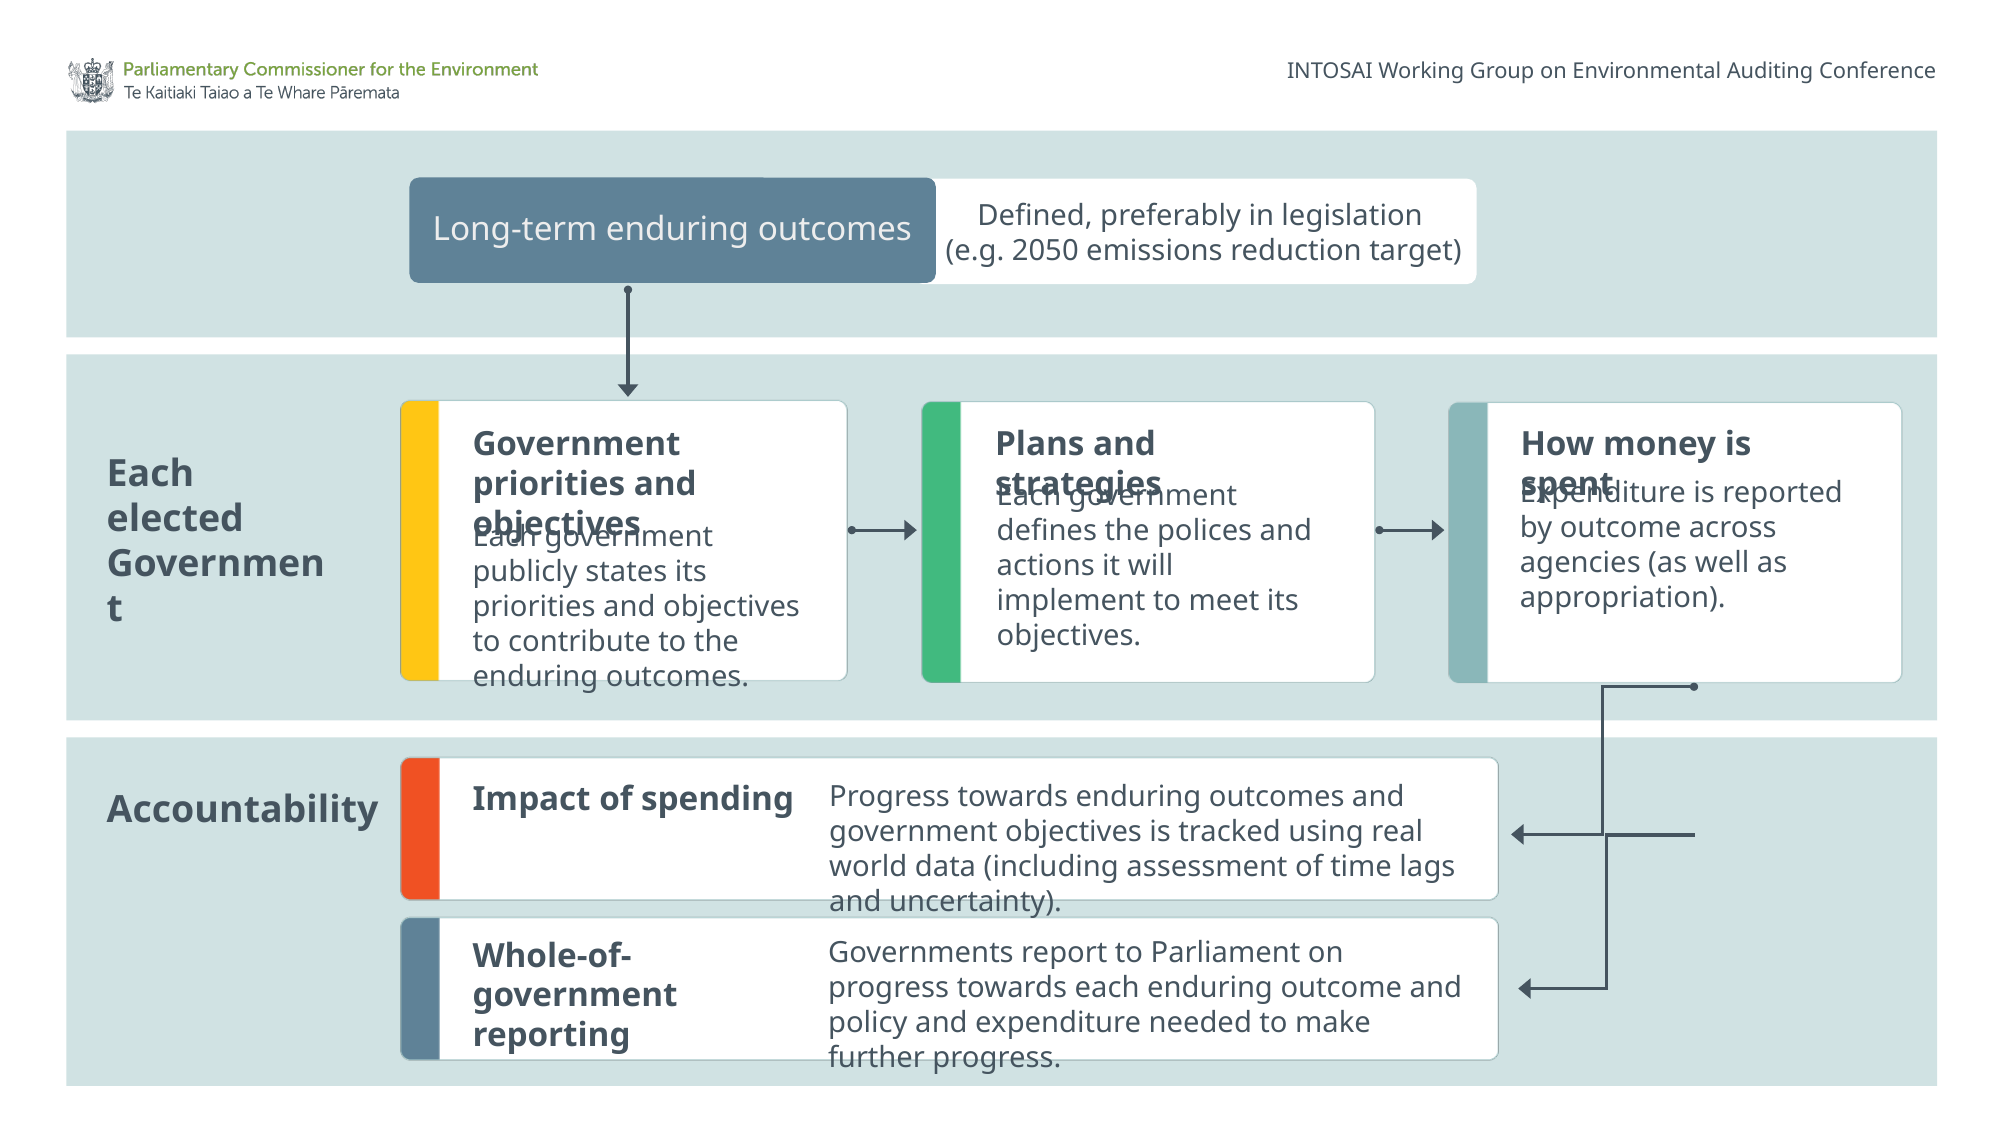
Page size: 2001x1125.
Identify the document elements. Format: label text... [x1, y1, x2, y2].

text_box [65, 53, 1938, 109]
picture [890, 380, 1406, 704]
text_box [630, 353, 1939, 722]
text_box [1517, 834, 1696, 989]
text_box Long-term enduring outcomes [407, 175, 938, 285]
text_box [1510, 686, 1695, 835]
picture [1418, 380, 1934, 705]
text_box Accountability [106, 785, 378, 831]
text_box [65, 353, 1510, 722]
text_box Each elected Government [106, 448, 333, 629]
text_box [65, 129, 1939, 339]
text_box Defined, preferably in legislation (e.g. 2050 emissions reduction target) [920, 177, 1479, 286]
picture [370, 378, 879, 703]
picture [378, 743, 1521, 1074]
text_box [65, 736, 1939, 1087]
